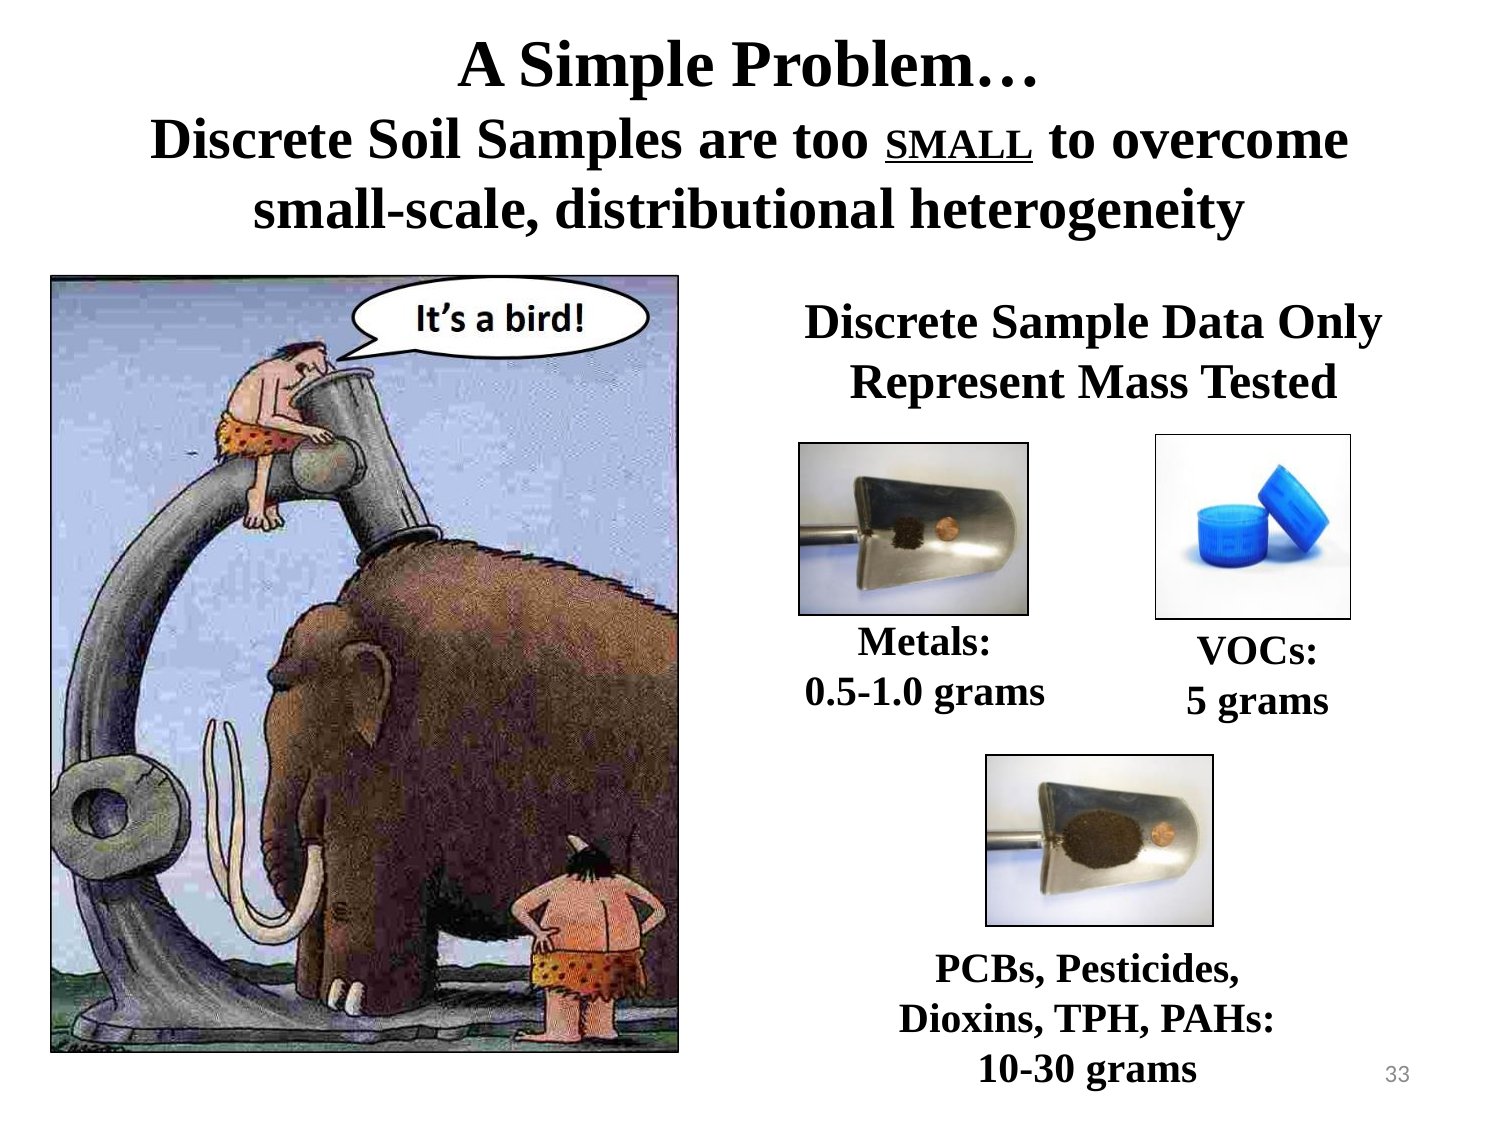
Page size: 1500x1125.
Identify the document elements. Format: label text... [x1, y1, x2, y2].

picture [49, 274, 679, 1053]
picture [1155, 434, 1351, 619]
text_box VOCs: 5 grams [1162, 620, 1354, 731]
text_box A Simple Problem… Discrete Soil Samples are too SMALL to overcome small-scale, distributional heterogeneity [50, 12, 1450, 248]
picture [986, 755, 1213, 926]
picture [799, 443, 1028, 615]
text_box PCBs, Pesticides, Dioxins, TPH, PAHs: 10-30 grams [875, 933, 1300, 1099]
text_box Discrete Sample Data Only Represent Mass Tested [762, 280, 1425, 416]
text_box Metals: 0.5-1.0 grams [787, 606, 1063, 722]
slide_number 33 [1074, 1042, 1425, 1103]
